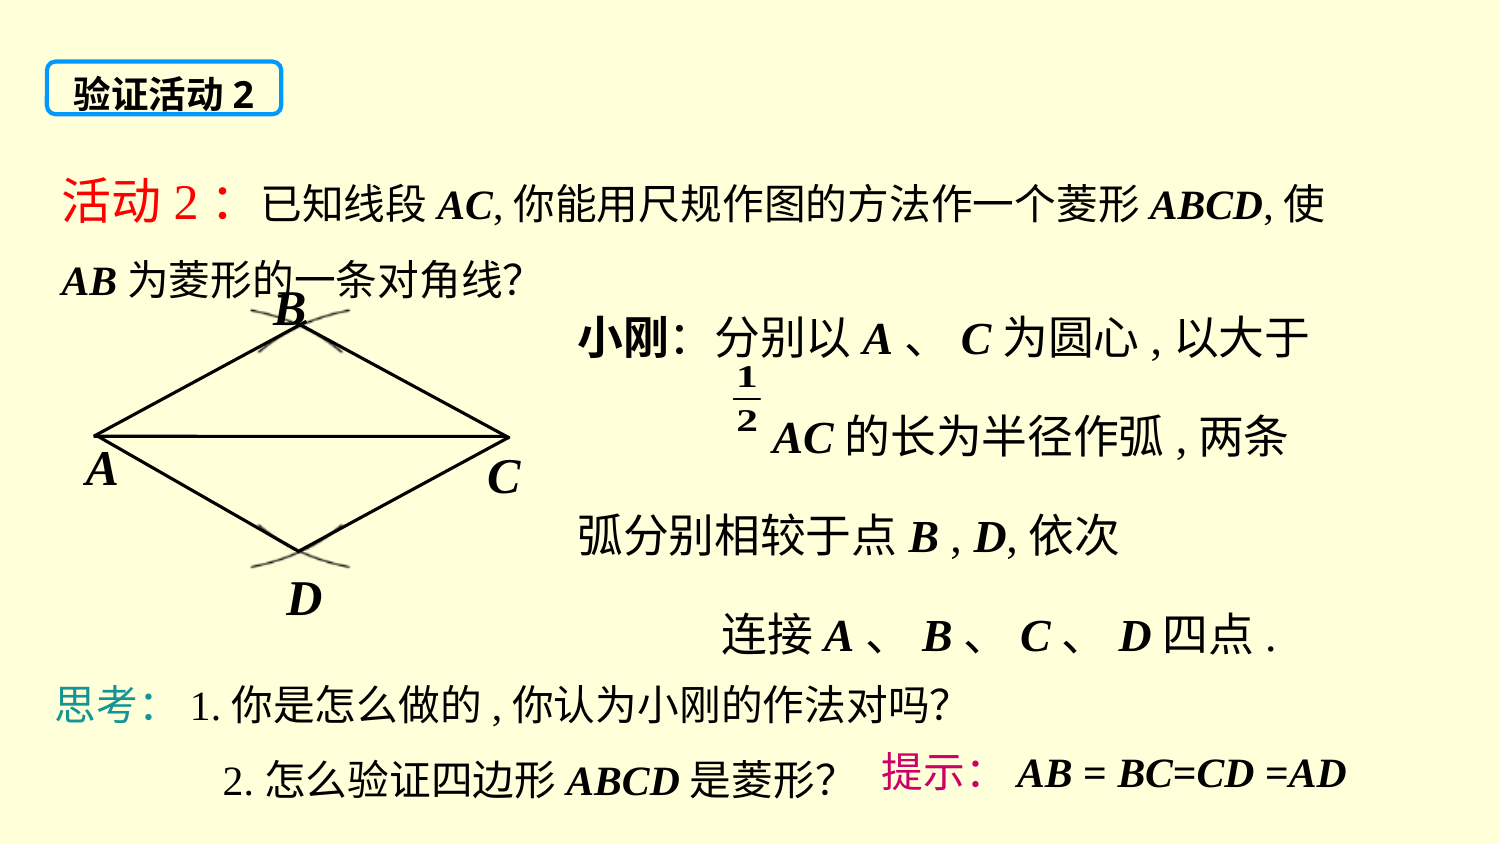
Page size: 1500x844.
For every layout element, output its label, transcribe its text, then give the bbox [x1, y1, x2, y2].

text_box D [271, 595, 338, 633]
text_box C [472, 436, 536, 511]
text_box 小刚：分别以A、C为圆心,以大于 AC的长为半径作弧,两条 弧分别相较于点B , D,依次 连接A、B、C、D四点. [562, 257, 1378, 669]
text_box 提示：AB = BC=CD =AD [867, 738, 1393, 804]
text_box 活动2：已知线段AC,你能用尺规作图的方法作一个菱形ABCD,使AB为菱形的一条对角线？ [46, 131, 1370, 312]
picture [211, 285, 387, 588]
text_box B [258, 268, 322, 284]
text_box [726, 356, 768, 438]
text_box A [70, 427, 134, 503]
text_box 思考：1.你是怎么做的,你认为小刚的作法对吗？ 2.怎么验证四边形ABCD是菱形？ [39, 646, 987, 812]
text_box 验证活动2 [46, 61, 282, 115]
